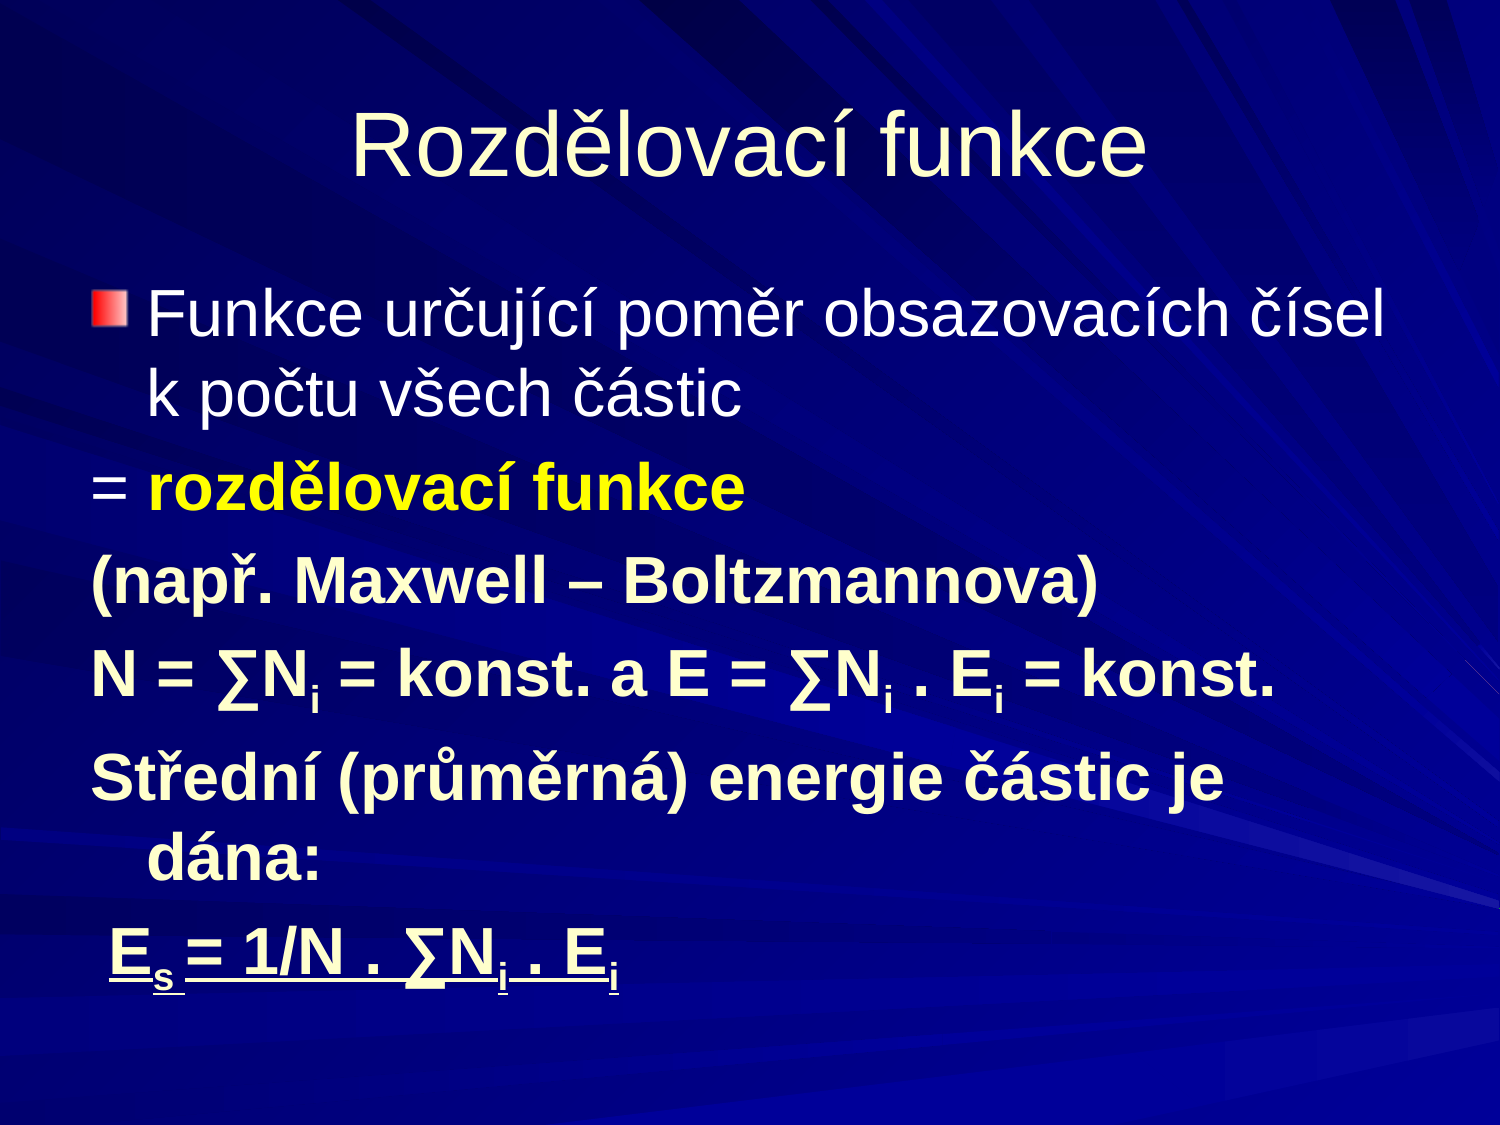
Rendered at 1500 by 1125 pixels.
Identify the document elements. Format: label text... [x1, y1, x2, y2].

picture [90, 288, 132, 331]
title Rozdělovací funkce [74, 45, 1426, 234]
list Funkce určující poměr obsazovacích čísel k počtu všech částic = rozdělovací funkce (např. Maxwell – Boltzmannova) N = ∑Ni = konst. a E = ∑Ni . Ei = konst. Střední (průměrná) energie částic je dána: Es = 1/N . ∑Ni . Ei [74, 262, 1426, 1006]
